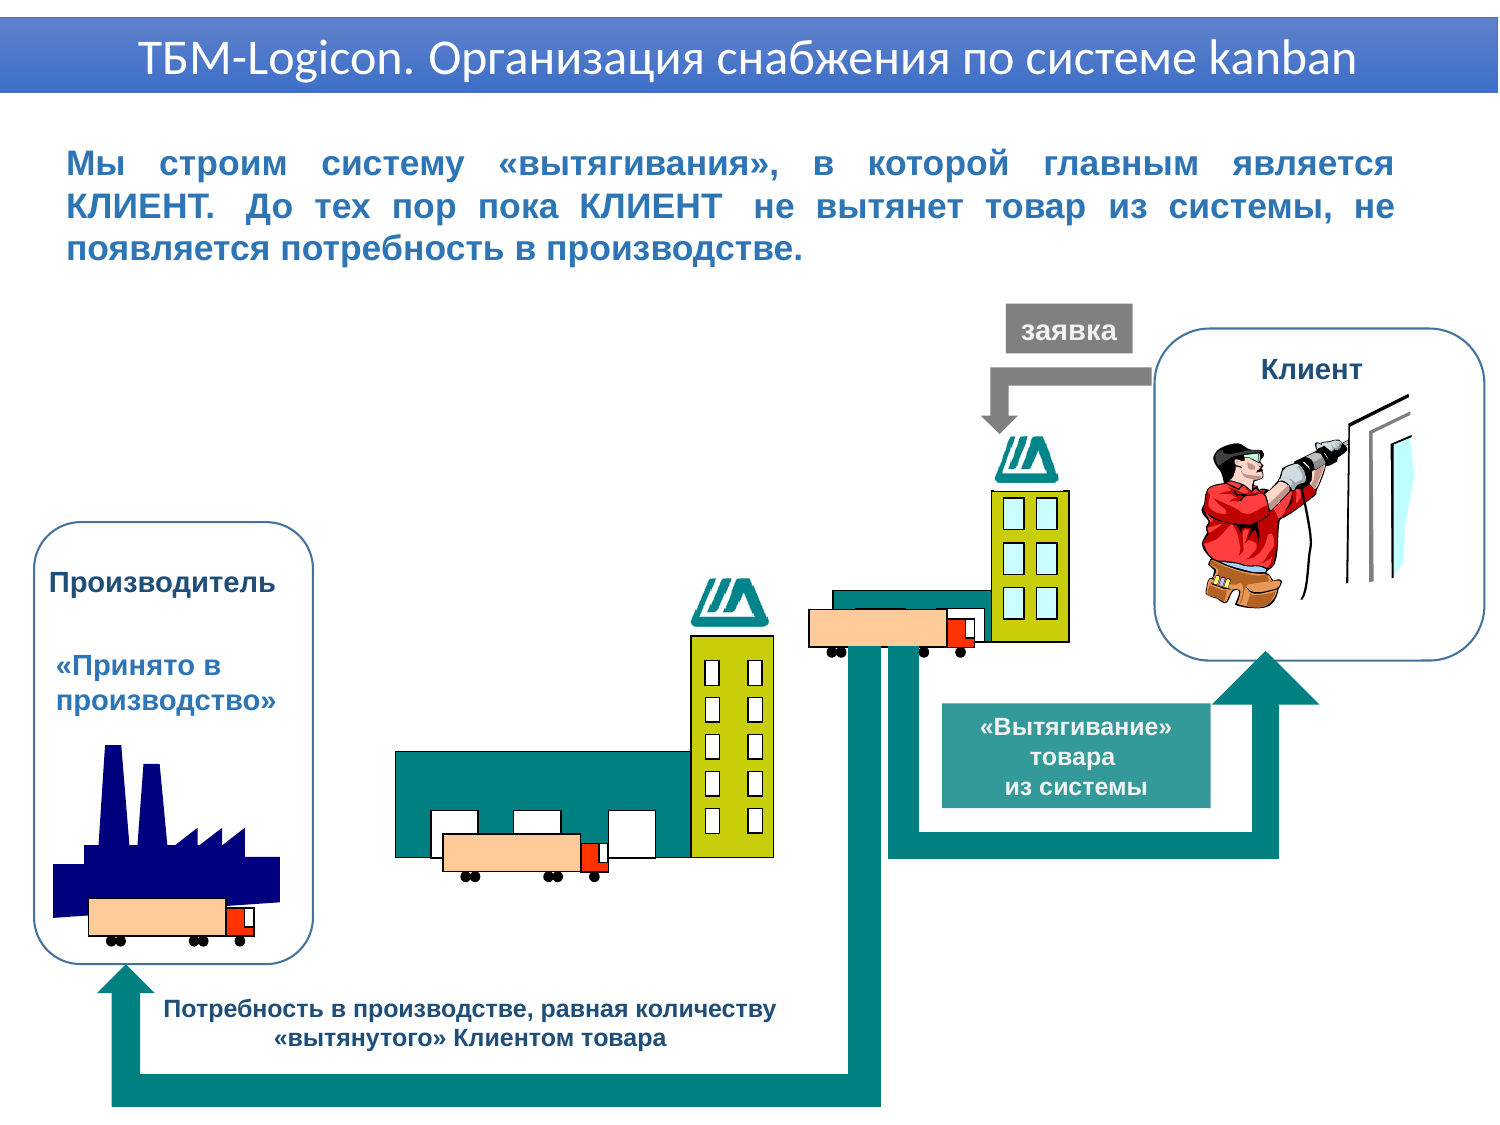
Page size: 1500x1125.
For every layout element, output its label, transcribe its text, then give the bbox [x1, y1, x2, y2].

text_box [395, 574, 774, 646]
text_box [53, 837, 99, 918]
text_box «Принято в производство» [41, 638, 299, 724]
text_box Производитель [34, 556, 299, 607]
text_box [980, 367, 1152, 432]
picture [1198, 393, 1415, 610]
text_box заявка [1005, 303, 1133, 354]
text_box ТБМ-Logicon. Организация снабжения по системе kanban [0, 17, 1498, 93]
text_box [99, 646, 880, 1106]
text_box [1153, 327, 1486, 662]
text_box Клиент [1246, 343, 1394, 393]
text_box Мы строим систему «вытягивания», в которой главным является КЛИЕНТ. До тех пор пока КЛИЕНТ не вытянет товар из системы, не появляется потребность в производстве. [51, 132, 1410, 276]
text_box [88, 898, 99, 946]
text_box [832, 432, 1069, 642]
text_box [33, 521, 314, 966]
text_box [809, 609, 975, 658]
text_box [888, 646, 1317, 858]
